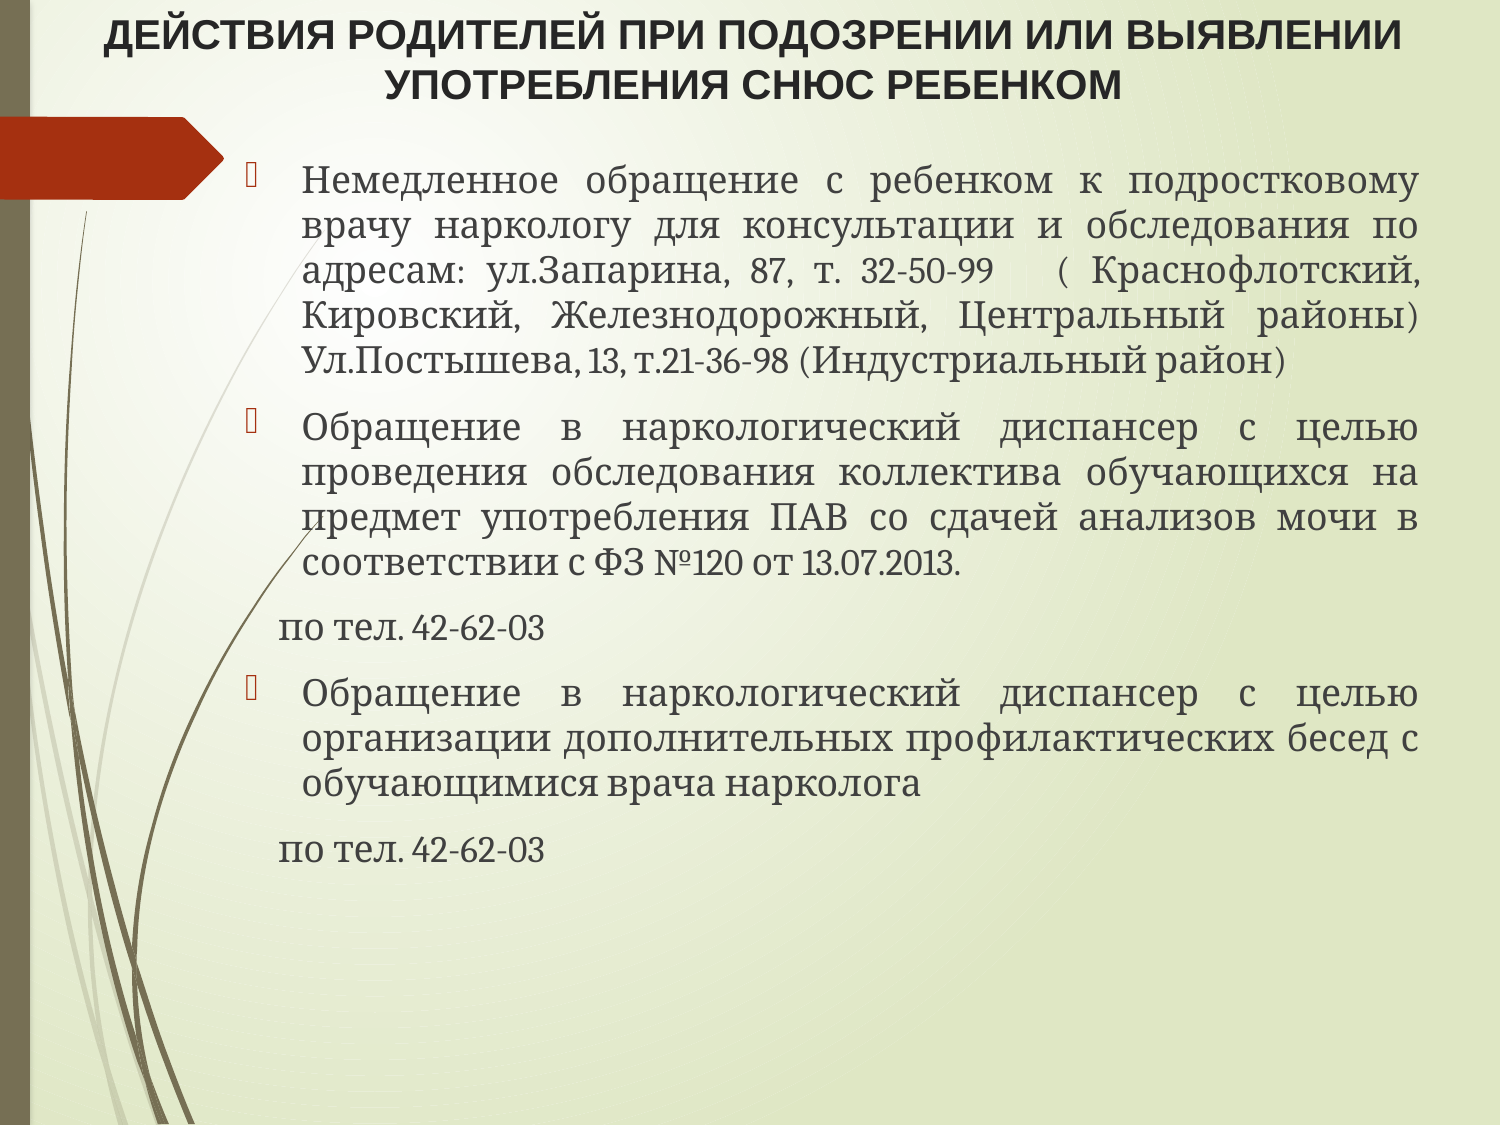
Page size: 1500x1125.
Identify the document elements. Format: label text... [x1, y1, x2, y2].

title ДЕЙСТВИЯ РОДИТЕЛЕЙ ПРИ ПОДОЗРЕНИИ ИЛИ ВЫЯВЛЕНИИ УПОТРЕБЛЕНИЯ СНЮС РЕБЕНКОМ [41, 0, 1466, 149]
list Немедленное обращение с ребенком к подростковому врачу наркологу для консультации и обследования по адресам: ул.Запарина, 87, т. 32-50-99 ( Краснофлотский, Кировский, Железнодорожный, Центральный районы) Ул.Постышева, 13, т.21-36-98 (Индустриальный район) Обращение в наркологический диспансер с целью проведения обследования коллектива обучающихся на предмет употребления ПАВ со сдачей анализов мочи в соответствии с ФЗ №120 от 13.07.2013. по тел. 42-62-03 Обращение в наркологический диспансер с целью организации дополнительных профилактических бесед с обучающимися врача нарколога по тел. 42-62-03 [230, 149, 1436, 1125]
